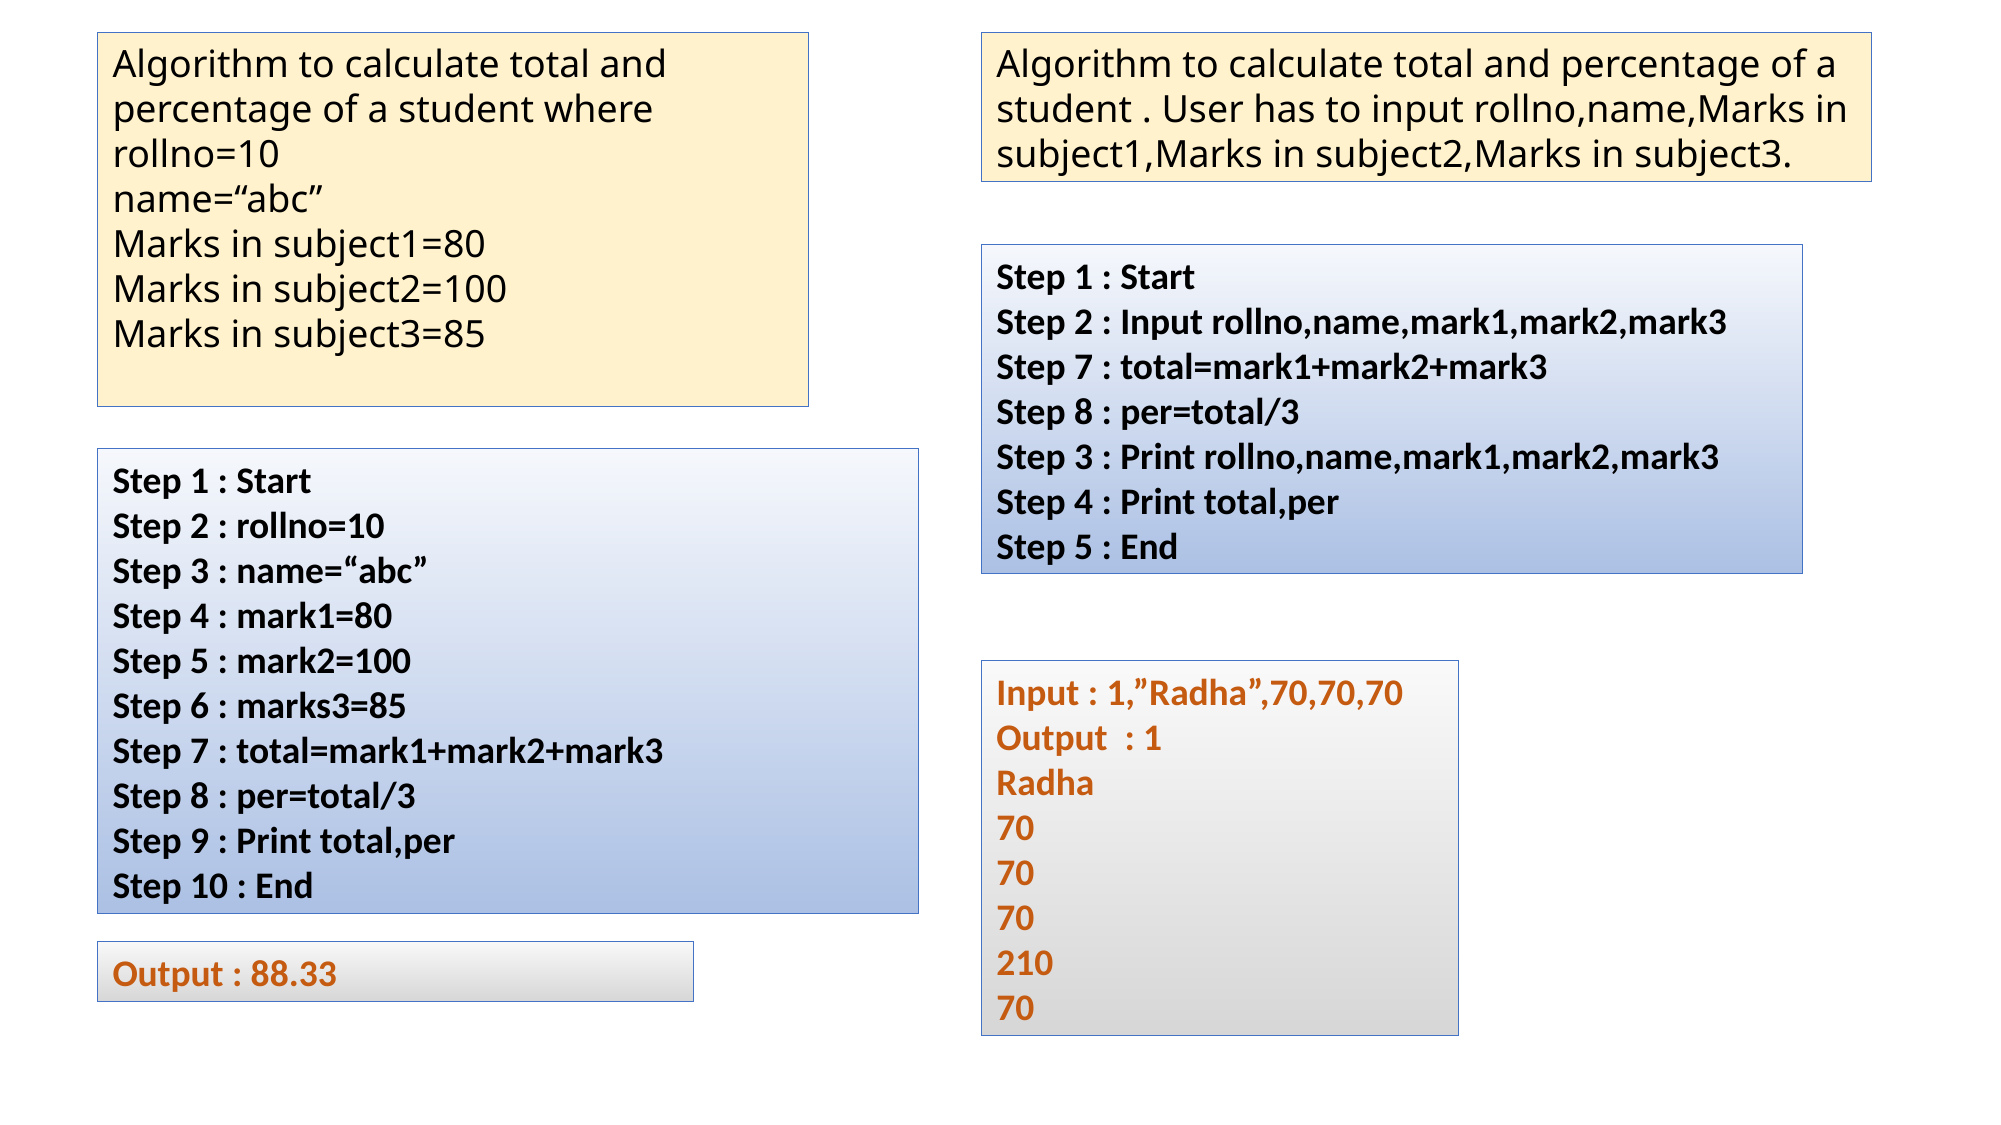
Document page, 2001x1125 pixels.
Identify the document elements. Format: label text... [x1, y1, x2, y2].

text_box Step 1 : Start Step 2 : rollno=10 Step 3 : name=“abc” Step 4 : mark1=80 Step 5 : mark2=100 Step 6 : marks3=85 Step 7 : total=mark1+mark2+mark3 Step 8 : per=total/3 Step 9 : Print total,per Step 10 : End [97, 448, 919, 914]
text_box Input : 1,”Radha”,70,70,70 Output : 1 Radha 70 70 70 210 70 [981, 660, 1459, 1036]
text_box Algorithm to calculate total and percentage of a student where rollno=10 name=“abc” Marks in subject1=80 Marks in subject2=100 Marks in subject3=85 [97, 32, 809, 407]
text_box Output : 88.33 [97, 941, 694, 1002]
text_box Algorithm to calculate total and percentage of a student . User has to input rollno,name,Marks in subject1,Marks in subject2,Marks in subject3. [981, 32, 1872, 182]
text_box Step 1 : Start Step 2 : Input rollno,name,mark1,mark2,mark3 Step 7 : total=mark1+mark2+mark3 Step 8 : per=total/3 Step 3 : Print rollno,name,mark1,mark2,mark3 Step 4 : Print total,per Step 5 : End [981, 244, 1803, 574]
